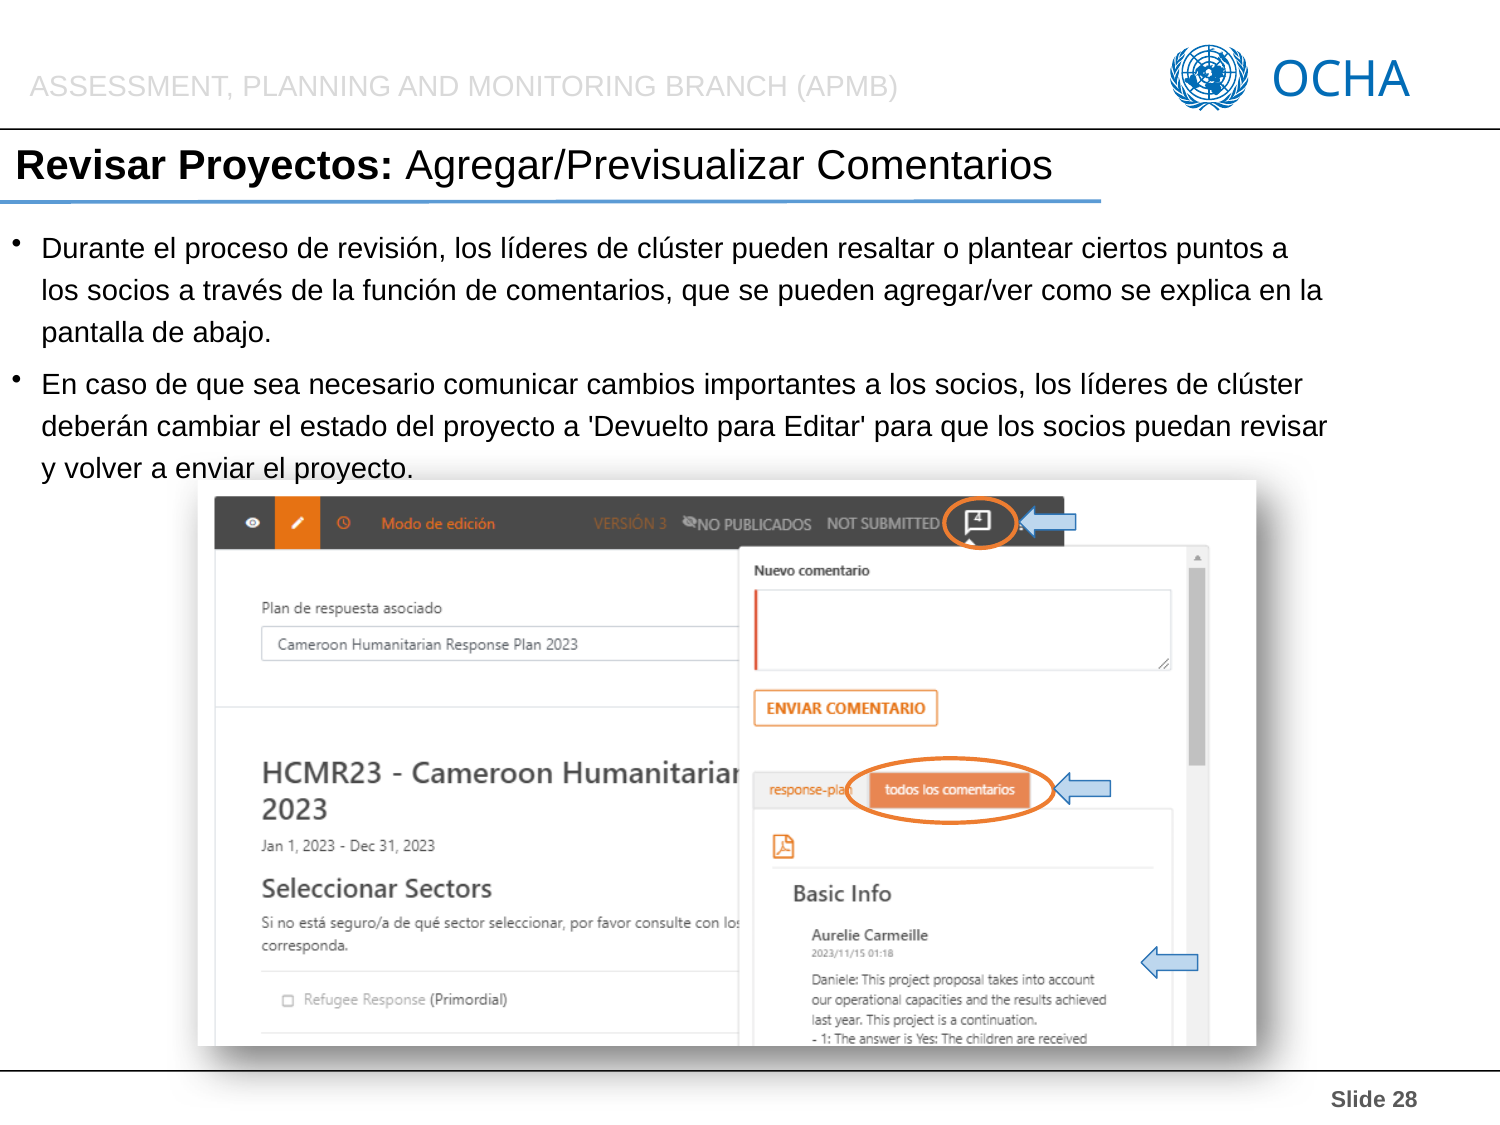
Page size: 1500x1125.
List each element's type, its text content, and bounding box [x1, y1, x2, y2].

slide_number Slide 28 [1241, 1070, 1434, 1125]
title Revisar Proyectos: Agregar/Previsualizar Comentarios [0, 130, 1351, 197]
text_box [846, 497, 1198, 979]
list Durante el proceso de revisión, los líderes de clúster pueden resaltar o plantear ciertos puntos a los socios a través de la función de comentarios, que se pueden agregar/ver como se explica en la pantalla de abajo. En caso de que sea necesario comunicar cambios importantes a los socios, los líderes de clúster deberán cambiar el estado del proyecto a 'Devuelto para Editar' para que los socios puedan revisar y volver a enviar el proyecto. [0, 214, 1351, 494]
picture [197, 479, 1257, 1047]
